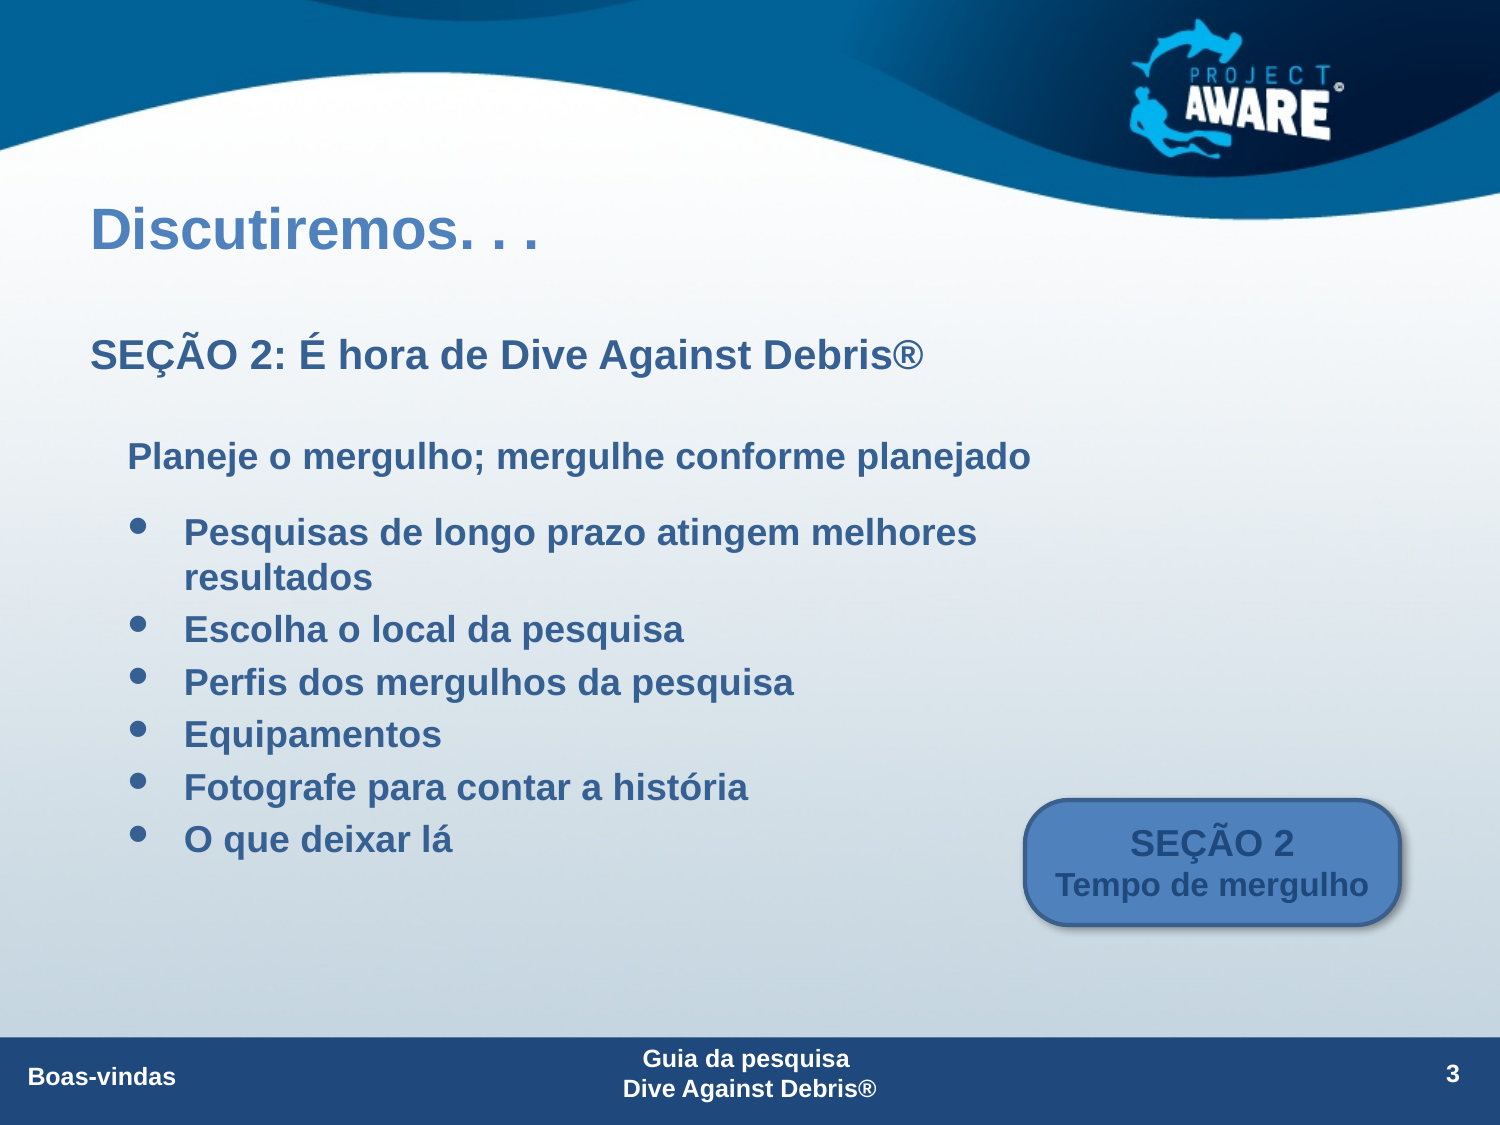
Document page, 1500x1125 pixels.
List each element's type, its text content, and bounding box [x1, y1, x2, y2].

list Pesquisas de longo prazo atingem melhores resultados Escolha o local da pesquisa Perfis dos mergulhos da pesquisa Equipamentos Fotografe para contar a história O que deixar lá [112, 500, 1188, 880]
picture [0, 0, 1500, 1037]
text_box [1036, 797, 1389, 811]
text_box SEÇÃO 2 Tempo de mergulho [1024, 811, 1400, 911]
list Boas-vindas [12, 1052, 438, 1103]
title Discutiremos. . . [75, 145, 950, 308]
list SEÇÃO 2: É hora de Dive Against Debris® [75, 320, 1413, 413]
text_box [1033, 911, 1392, 928]
text_box Planeje o mergulho; mergulhe conforme planejado [112, 424, 1450, 500]
footer Guia da pesquisa Dive Against Debris® [587, 1042, 913, 1103]
slide_number 3 [1350, 1042, 1475, 1103]
